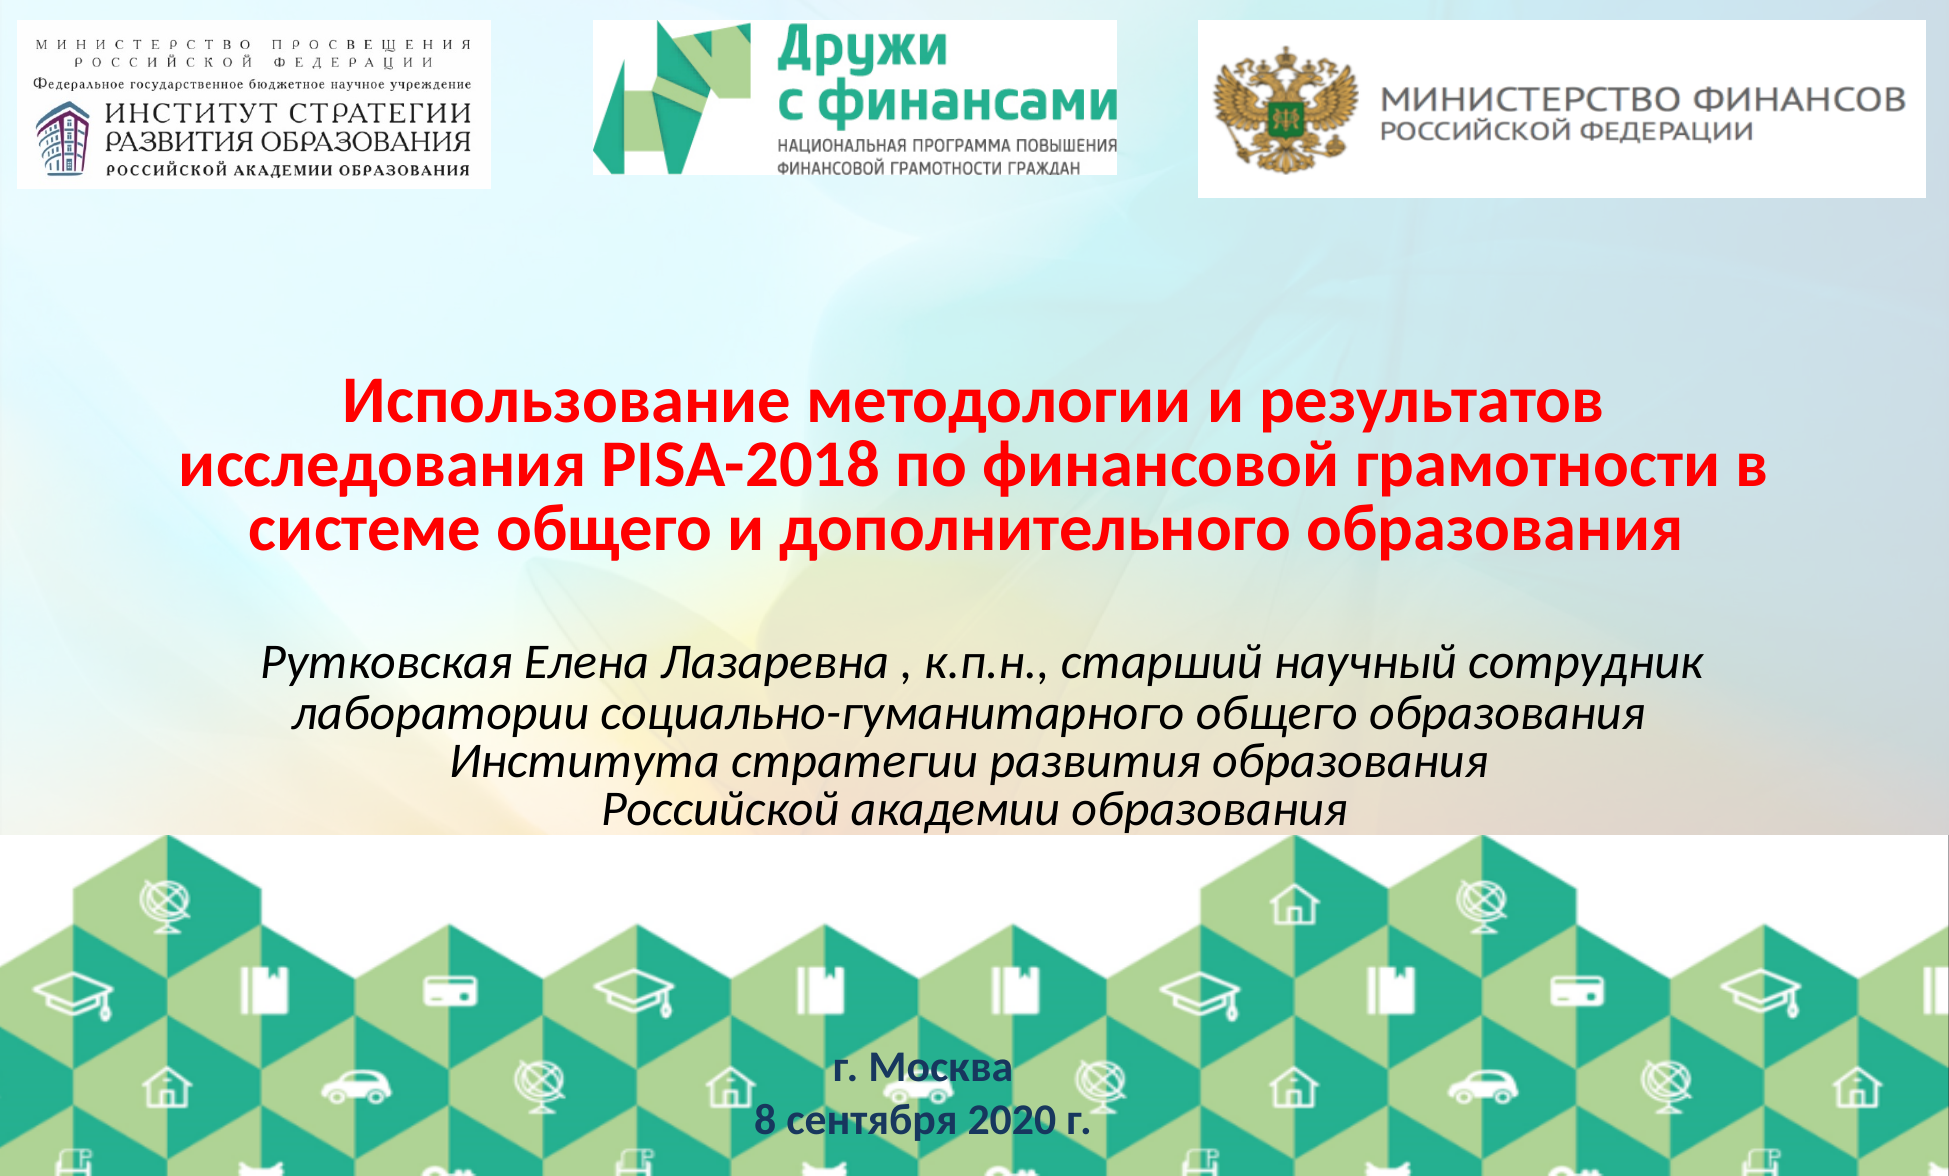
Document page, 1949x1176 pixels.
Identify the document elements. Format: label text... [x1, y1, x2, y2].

picture [1198, 20, 1926, 199]
picture [0, 835, 1949, 1176]
picture [593, 20, 1117, 175]
title Использование методологии и результатов исследования PISA-2018 по финансовой грамотности в системе общего и дополнительного образования Рутковская Елена Лазаревна , к.п.н., старший научный сотрудник лаборатории социально-гуманитарного общего образования Института стратегии развития образования Российской академии образования [159, 386, 1790, 833]
picture [17, 20, 491, 189]
